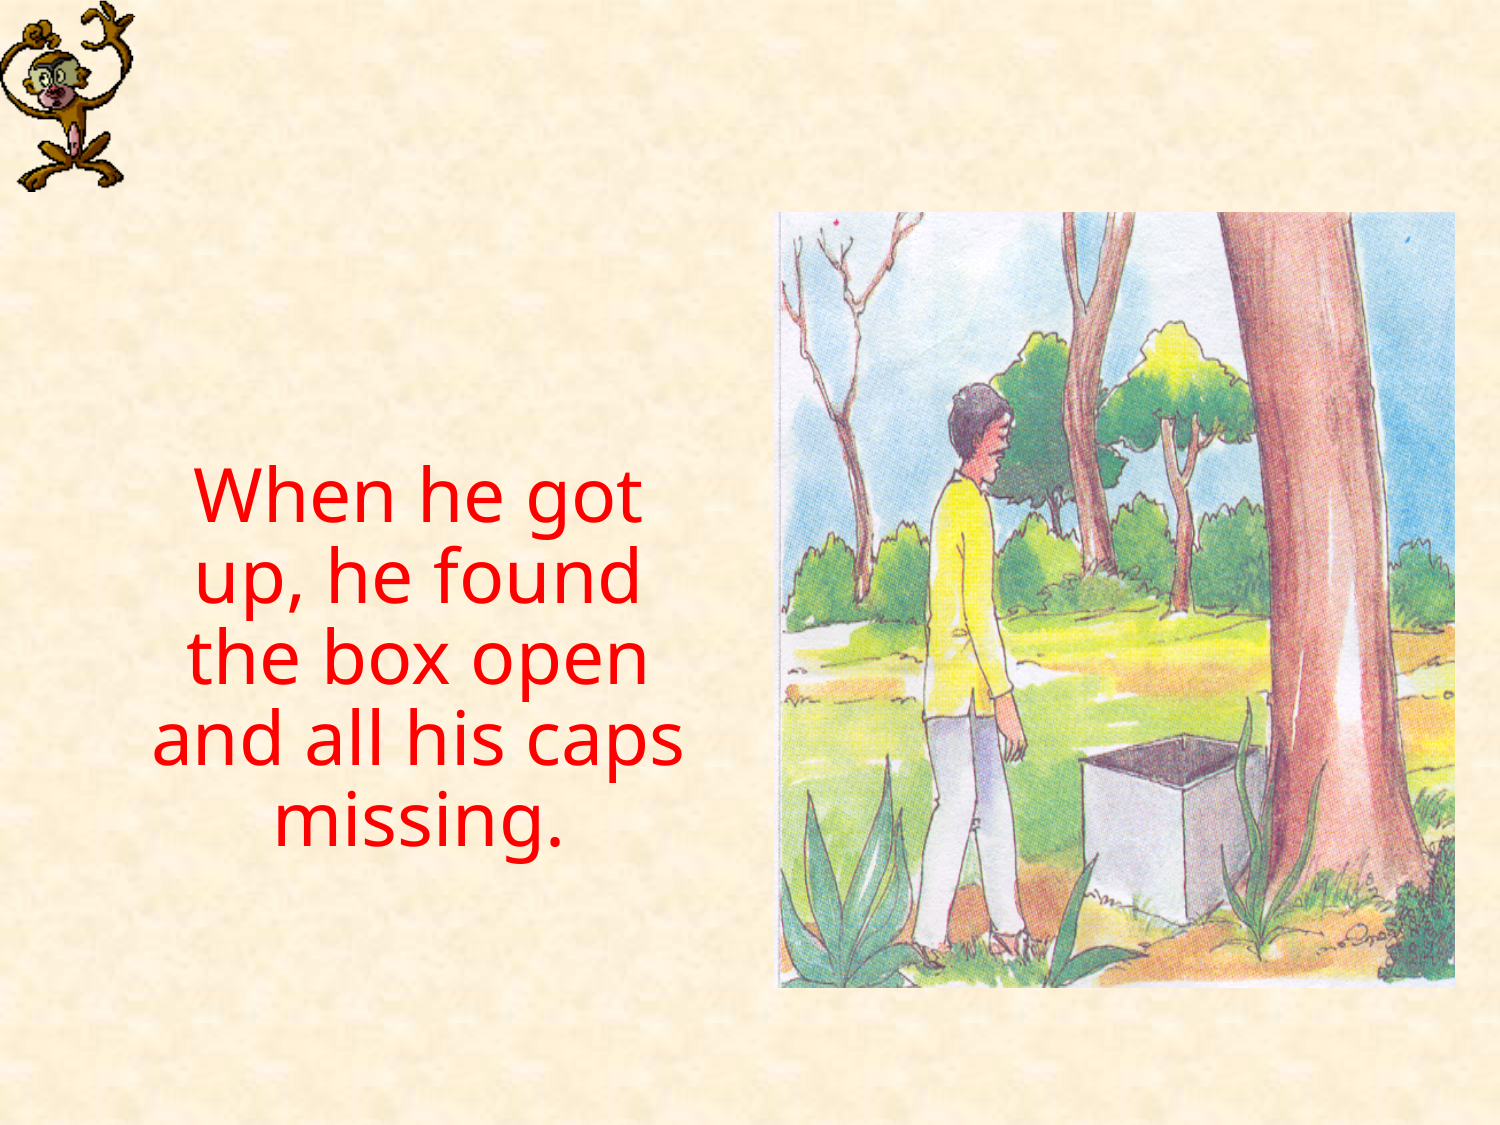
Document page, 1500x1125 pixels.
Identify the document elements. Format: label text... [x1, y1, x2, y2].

picture [0, 0, 1500, 1125]
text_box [774, 212, 1456, 988]
list When he got up, he found the box open and all his caps missing. [125, 450, 713, 913]
